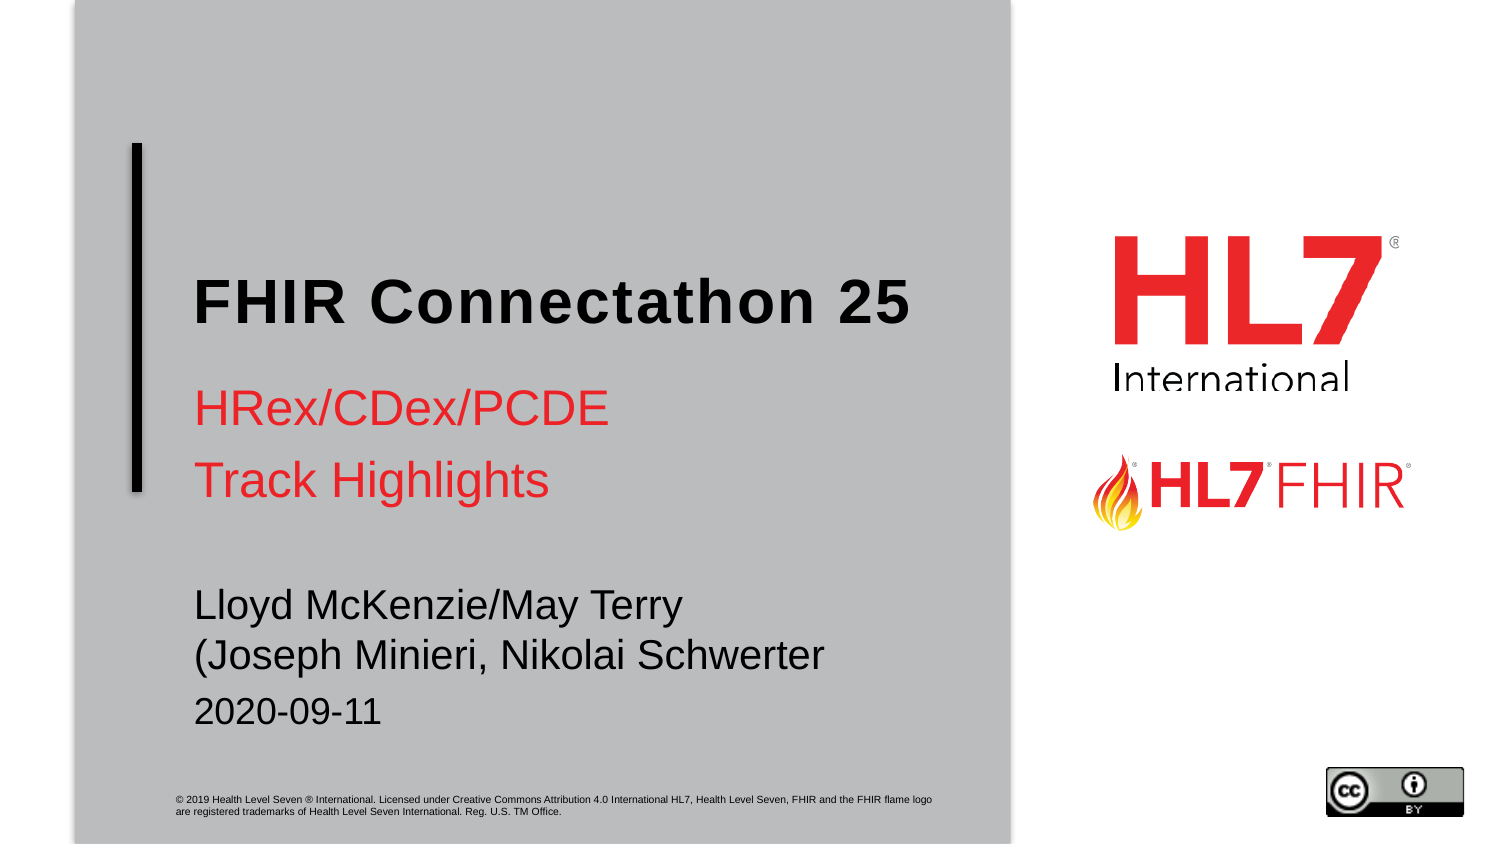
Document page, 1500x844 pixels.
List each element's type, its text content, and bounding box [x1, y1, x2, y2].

title FHIR Connectathon 25 [193, 146, 971, 336]
list Lloyd McKenzie/May Terry (Joseph Minieri, Nikolai Schwerter [193, 610, 855, 679]
footer © 2019 Health Level Seven ® International. Licensed under Creative Commons Attribution 4.0 International HL7, Health Level Seven, FHIR and the FHIR flame logo are registered trademarks of Health Level Seven International. Reg. U.S. TM Office. [175, 791, 952, 818]
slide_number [193, 697, 408, 732]
subtitle HRex/CDex/PCDE Track Highlights [193, 375, 960, 520]
picture [1093, 453, 1411, 531]
picture [1326, 767, 1465, 817]
